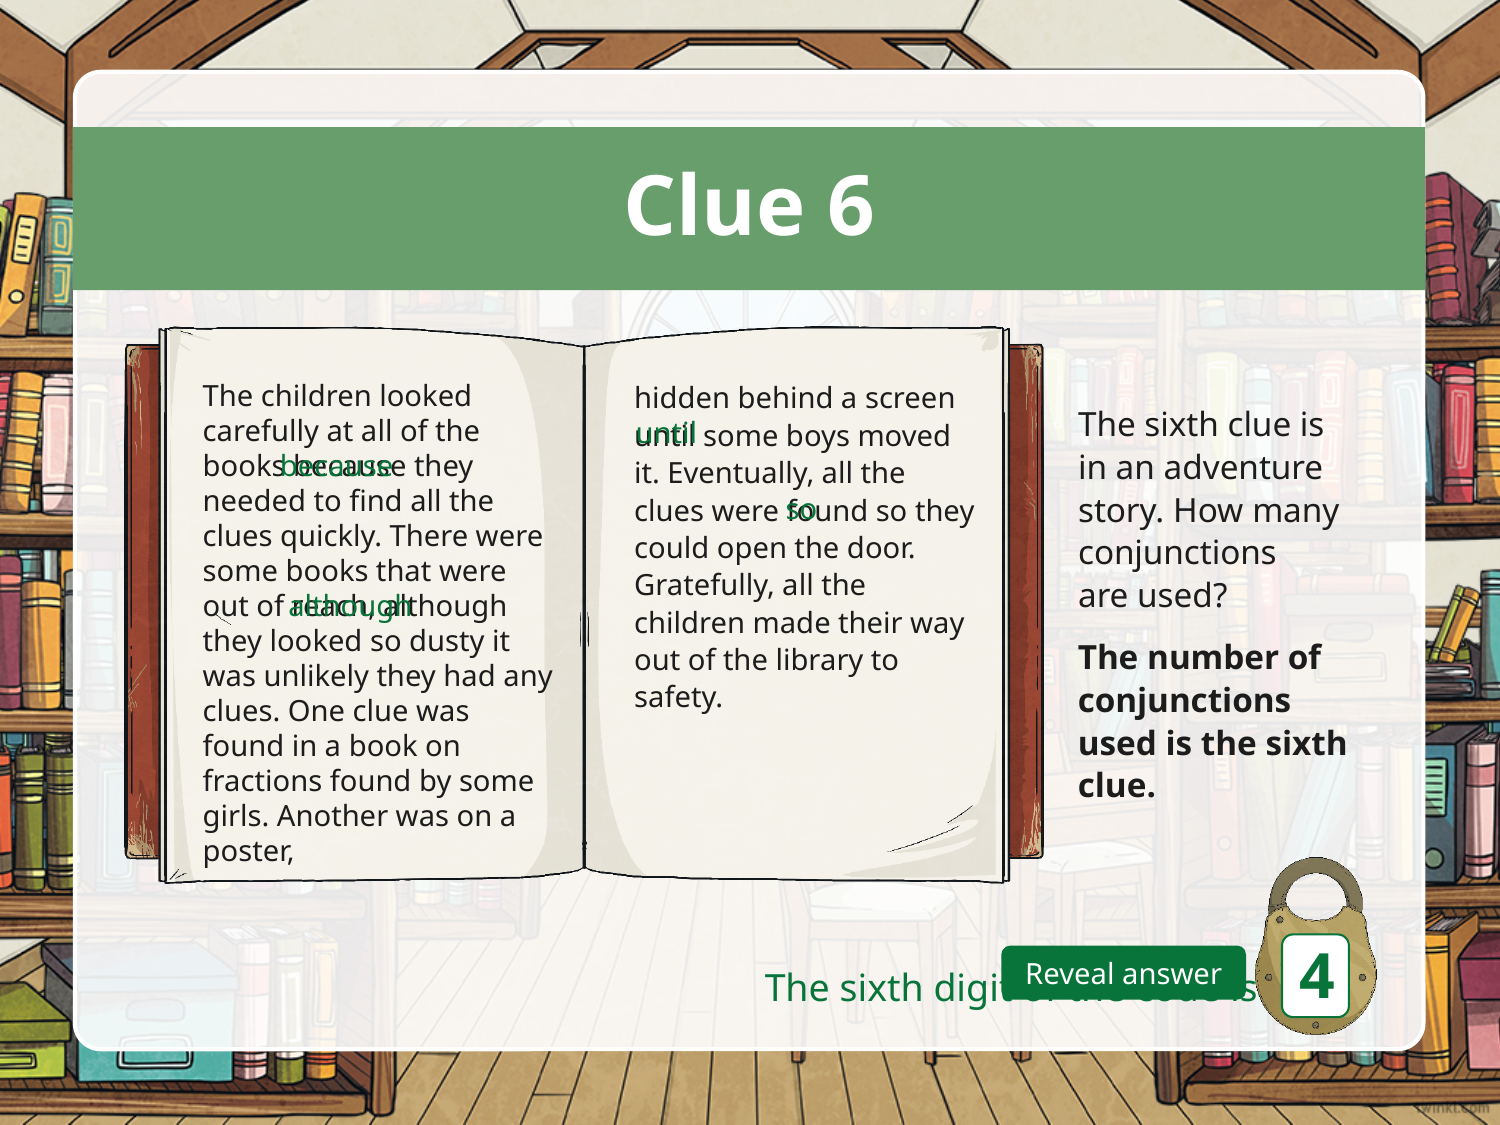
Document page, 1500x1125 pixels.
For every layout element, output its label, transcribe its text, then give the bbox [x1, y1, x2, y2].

title Clue 6 [71, 125, 1427, 292]
text_box The number of conjunctions used is the sixth clue. [1063, 626, 1376, 812]
text_box The sixth clue is in an adventure story. How many conjunctions are used­­? [1063, 393, 1365, 622]
text_box Reveal answer [1000, 944, 1193, 1001]
text_box The sixth digit of the code is [750, 956, 1193, 1017]
picture [0, 0, 1500, 1125]
